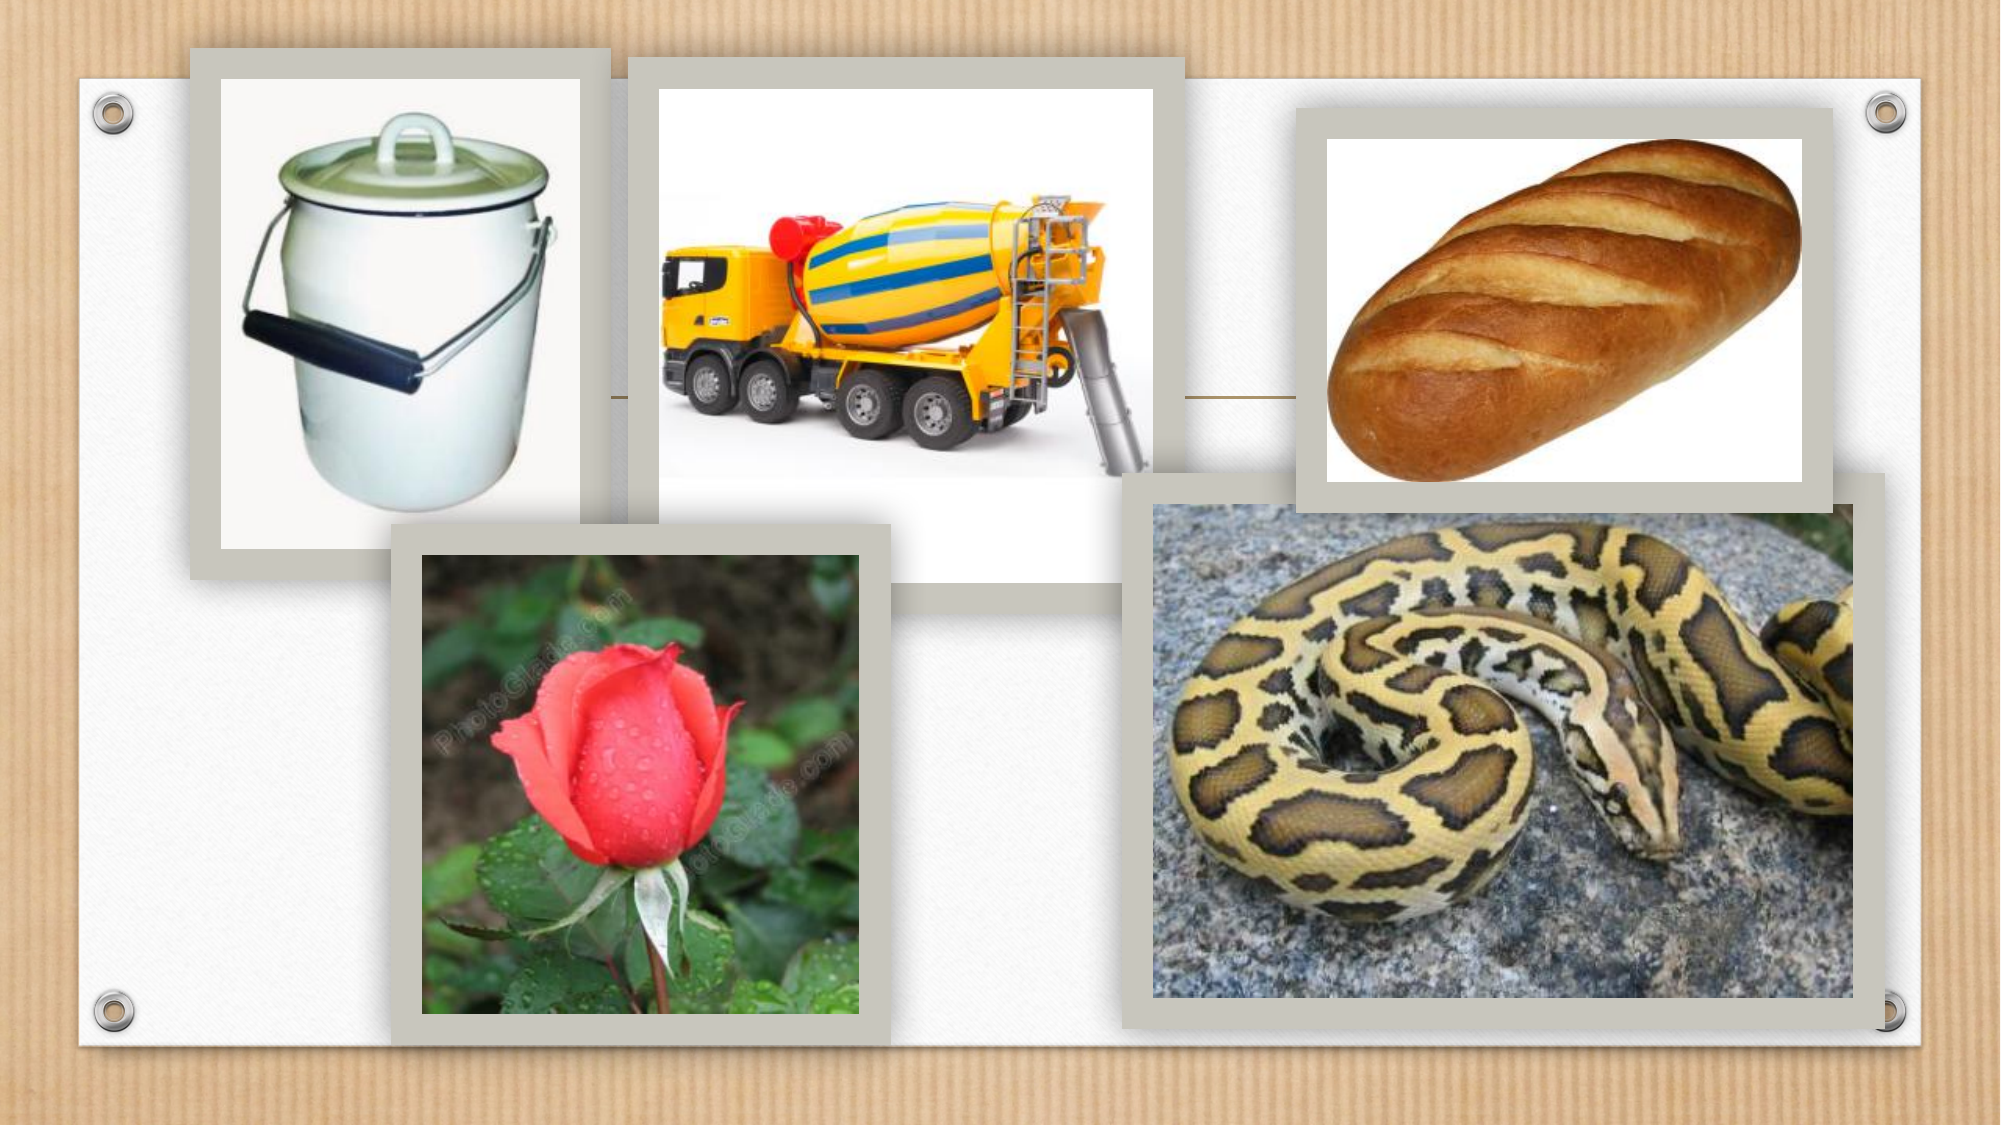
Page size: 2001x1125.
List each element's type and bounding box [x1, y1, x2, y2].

list [221, 78, 581, 549]
picture [0, 0, 2001, 1125]
